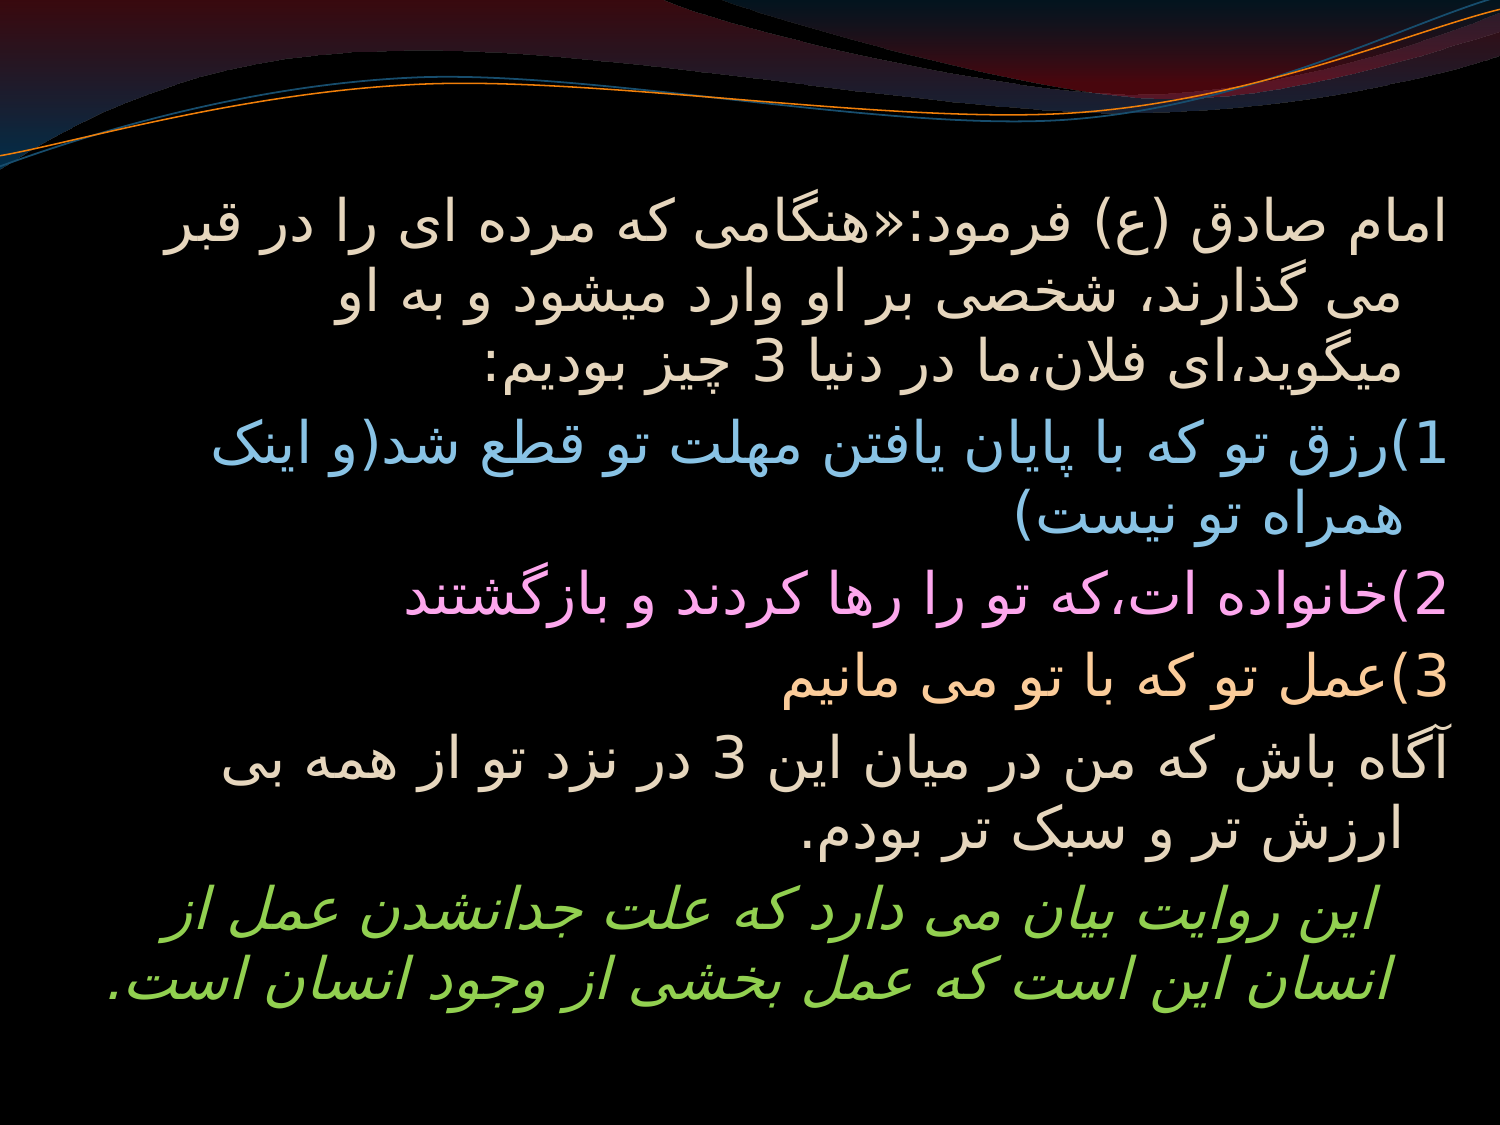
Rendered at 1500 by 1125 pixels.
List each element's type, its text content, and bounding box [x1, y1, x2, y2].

list امام صادق (ع) فرمود:«هنگامی که مرده ای را در قبر می گذارند، شخصی بر او وارد میشود و به او میگوید،ای فلان،ما در دنیا 3 چیز بودیم: 1)رزق تو که با پایان یافتن مهلت تو قطع شد(و اینک همراه تو نیست) 2)خانواده ات،که تو را رها کردند و بازگشتند 3)عمل تو که با تو می مانیم آگاه باش که من در میان این 3 در نزد تو از همه بی ارزش تر و سبک تر بودم. این روایت بیان می دارد که علت جدانشدن عمل از انسان این است که عمل بخشی از وجود انسان است. [75, 175, 1465, 1038]
